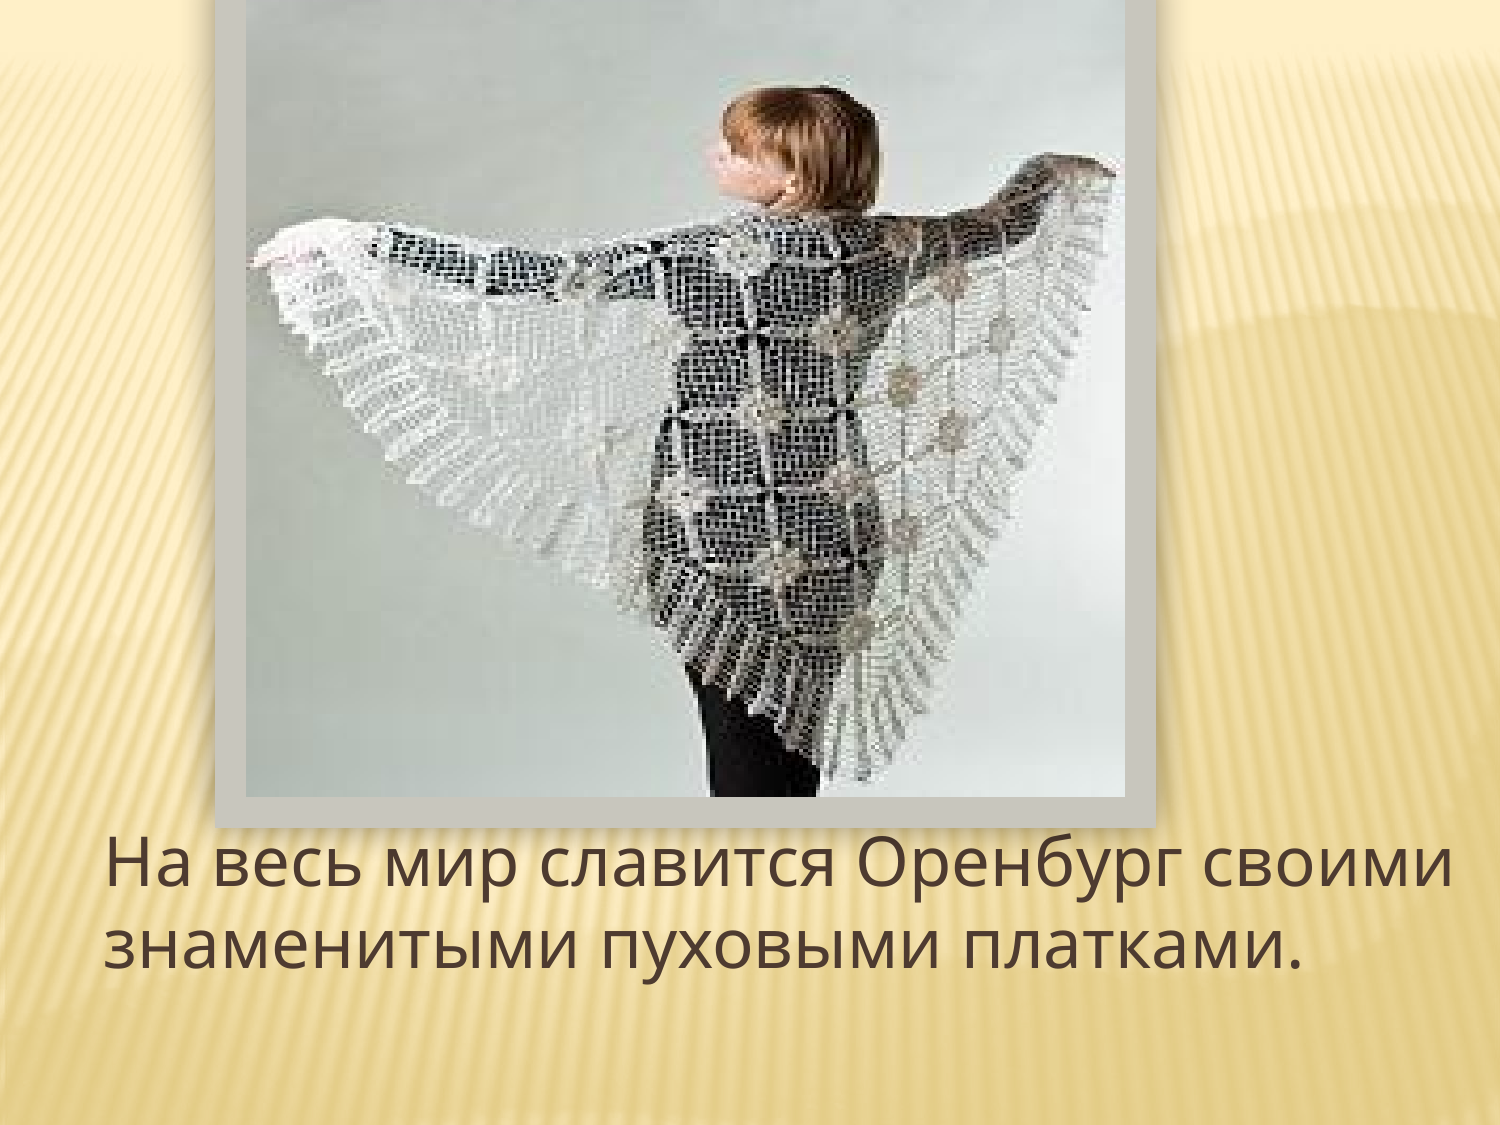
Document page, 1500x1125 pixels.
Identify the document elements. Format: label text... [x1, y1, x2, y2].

picture [245, 0, 1126, 798]
list На весь мир славится Оренбург своими знаменитыми пуховыми платками. [85, 785, 1500, 1022]
